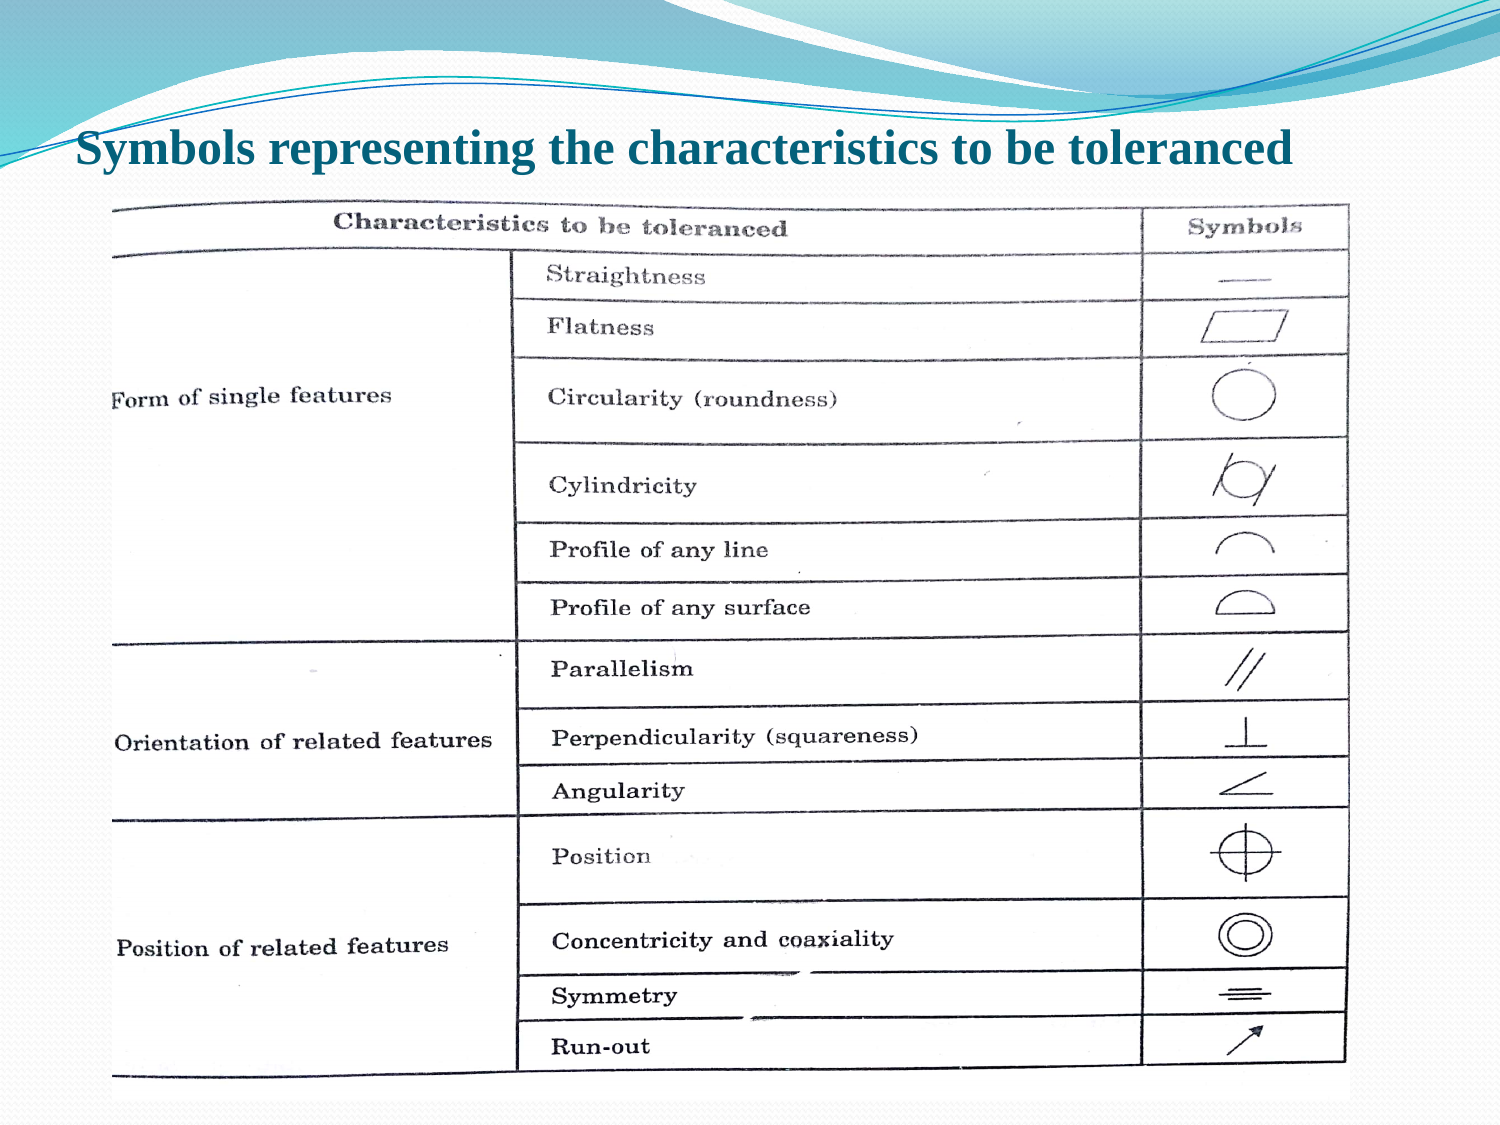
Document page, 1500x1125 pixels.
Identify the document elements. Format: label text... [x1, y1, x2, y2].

title Symbols representing the characteristics to be toleranced [75, 62, 1425, 175]
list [112, 199, 1351, 1101]
